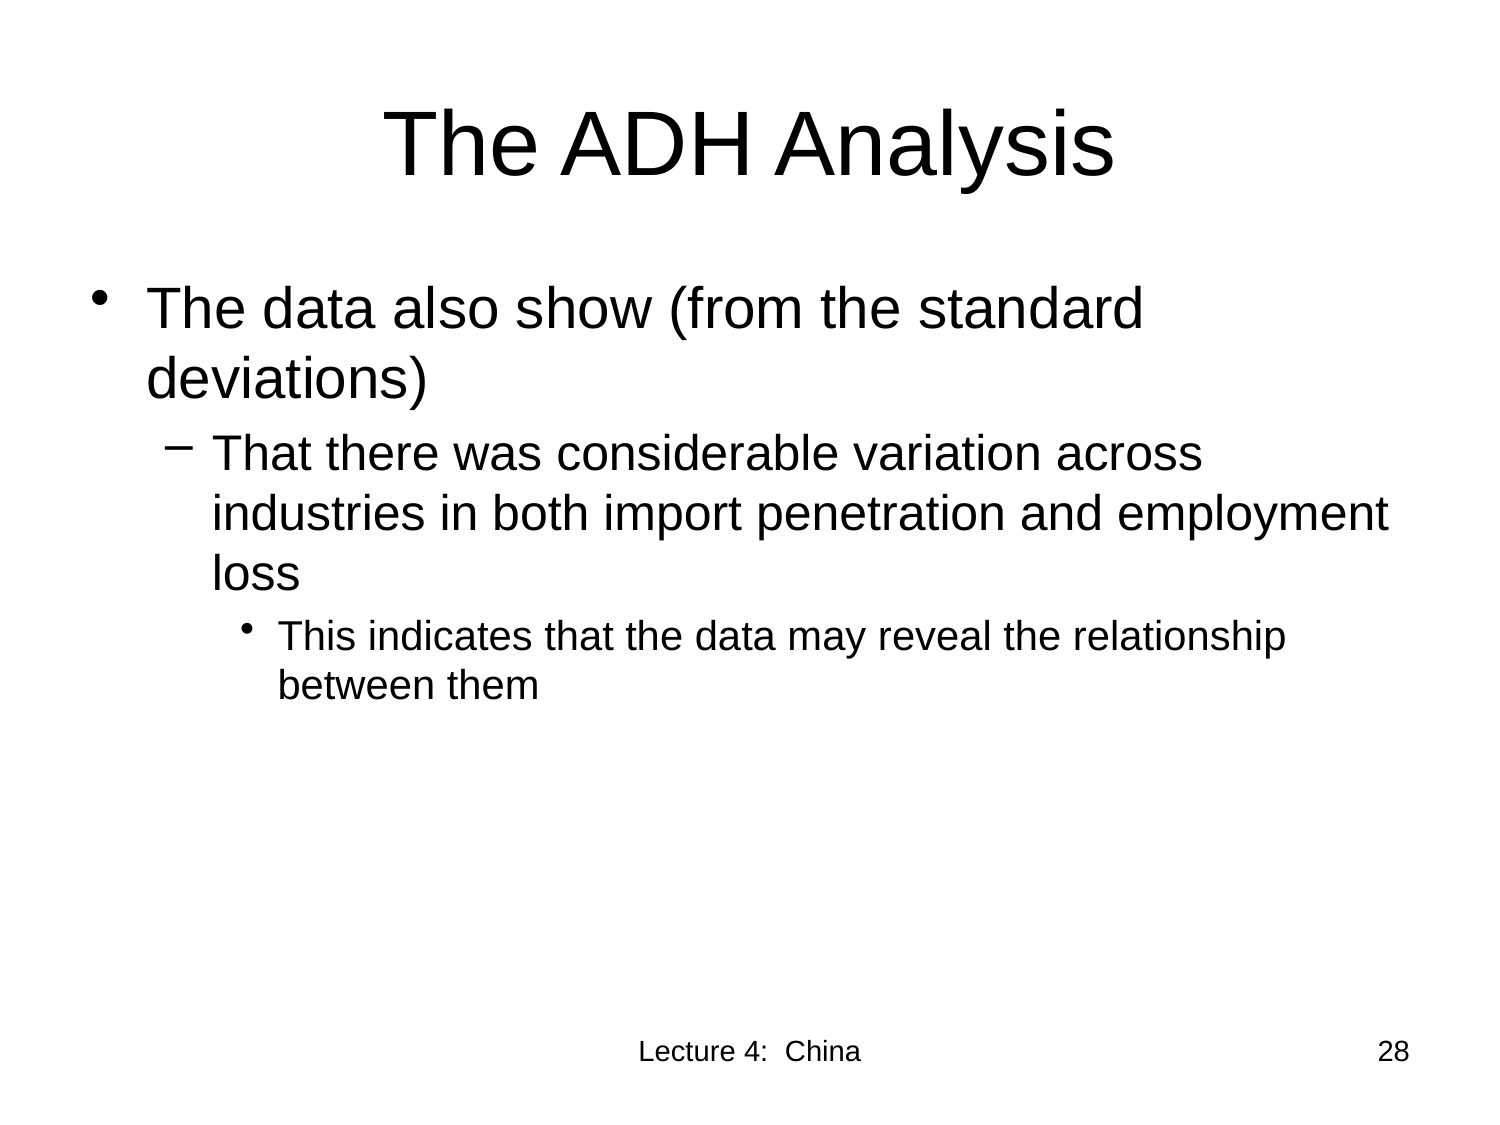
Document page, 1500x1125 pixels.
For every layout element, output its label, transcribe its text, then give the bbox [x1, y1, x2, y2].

footer Lecture 4: China [512, 1024, 988, 1103]
title The ADH Analysis [74, 44, 1426, 233]
slide_number 28 [1074, 1024, 1426, 1103]
list The data also show (from the standard deviations) That there was considerable variation across industries in both import penetration and employment loss This indicates that the data may reveal the relationship between them [74, 262, 1426, 1006]
